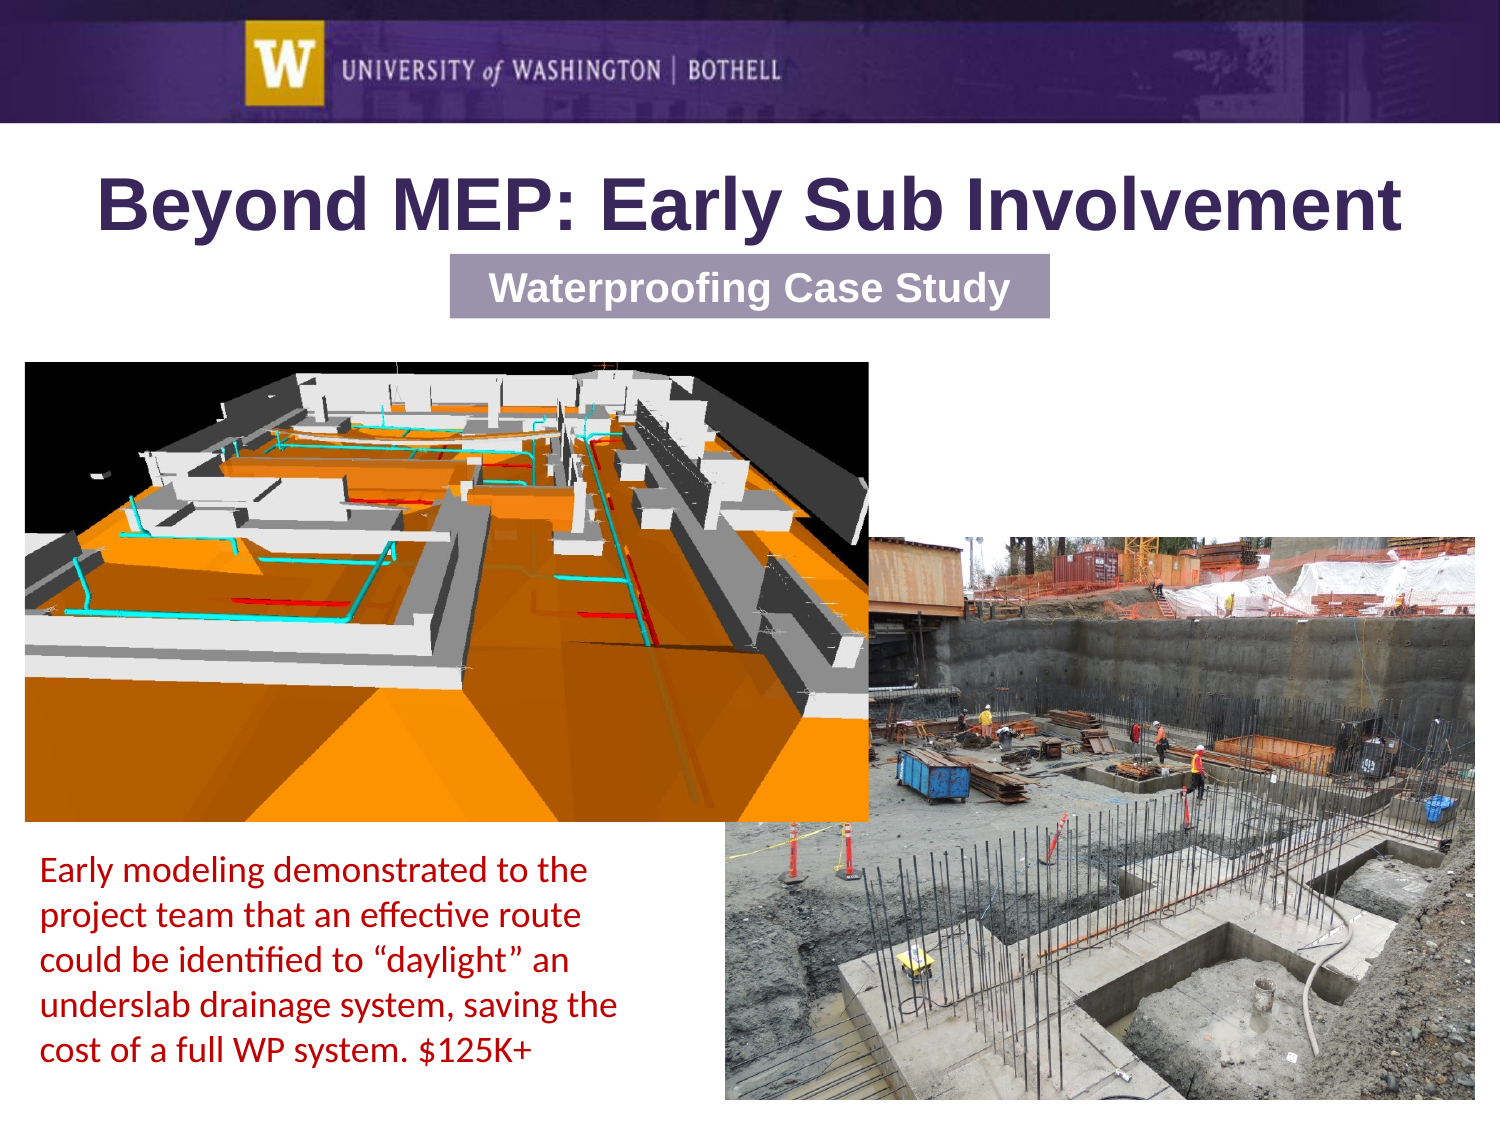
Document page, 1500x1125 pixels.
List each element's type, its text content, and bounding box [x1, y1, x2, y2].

text_box Waterproofing Case Study [449, 253, 1050, 319]
picture [24, 362, 1476, 1101]
picture [0, 0, 1500, 151]
text_box Beyond MEP: Early Sub Involvement [0, 157, 1500, 275]
text_box Early modeling demonstrated to the project team that an effective route could be identified to “daylight” an underslab drainage system, saving the cost of a full WP system. $125K+ [24, 837, 638, 1078]
